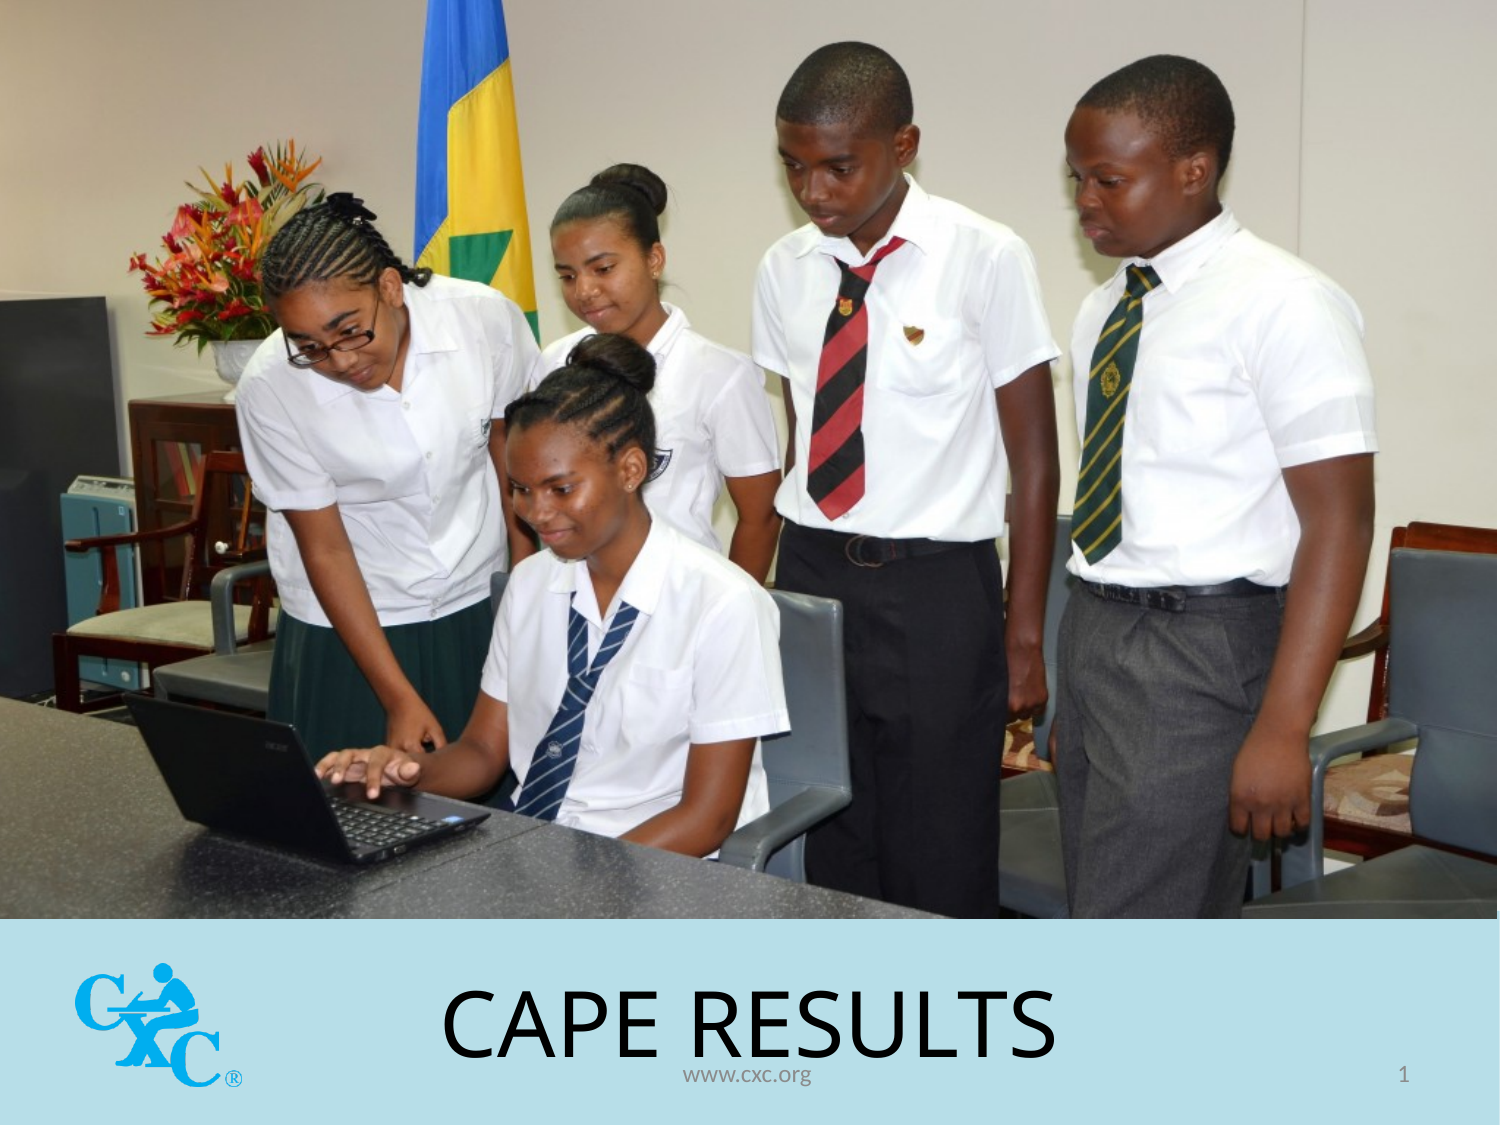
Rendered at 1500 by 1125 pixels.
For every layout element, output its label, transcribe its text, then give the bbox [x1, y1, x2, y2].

footer www.cxc.org [512, 1042, 988, 1103]
slide_number 1 [1074, 1042, 1425, 1103]
picture [74, 962, 180, 1025]
picture [155, 962, 242, 1088]
picture [0, 0, 1498, 920]
picture [74, 1006, 194, 1088]
text_box CAPE RESULTS [0, 924, 1500, 1125]
